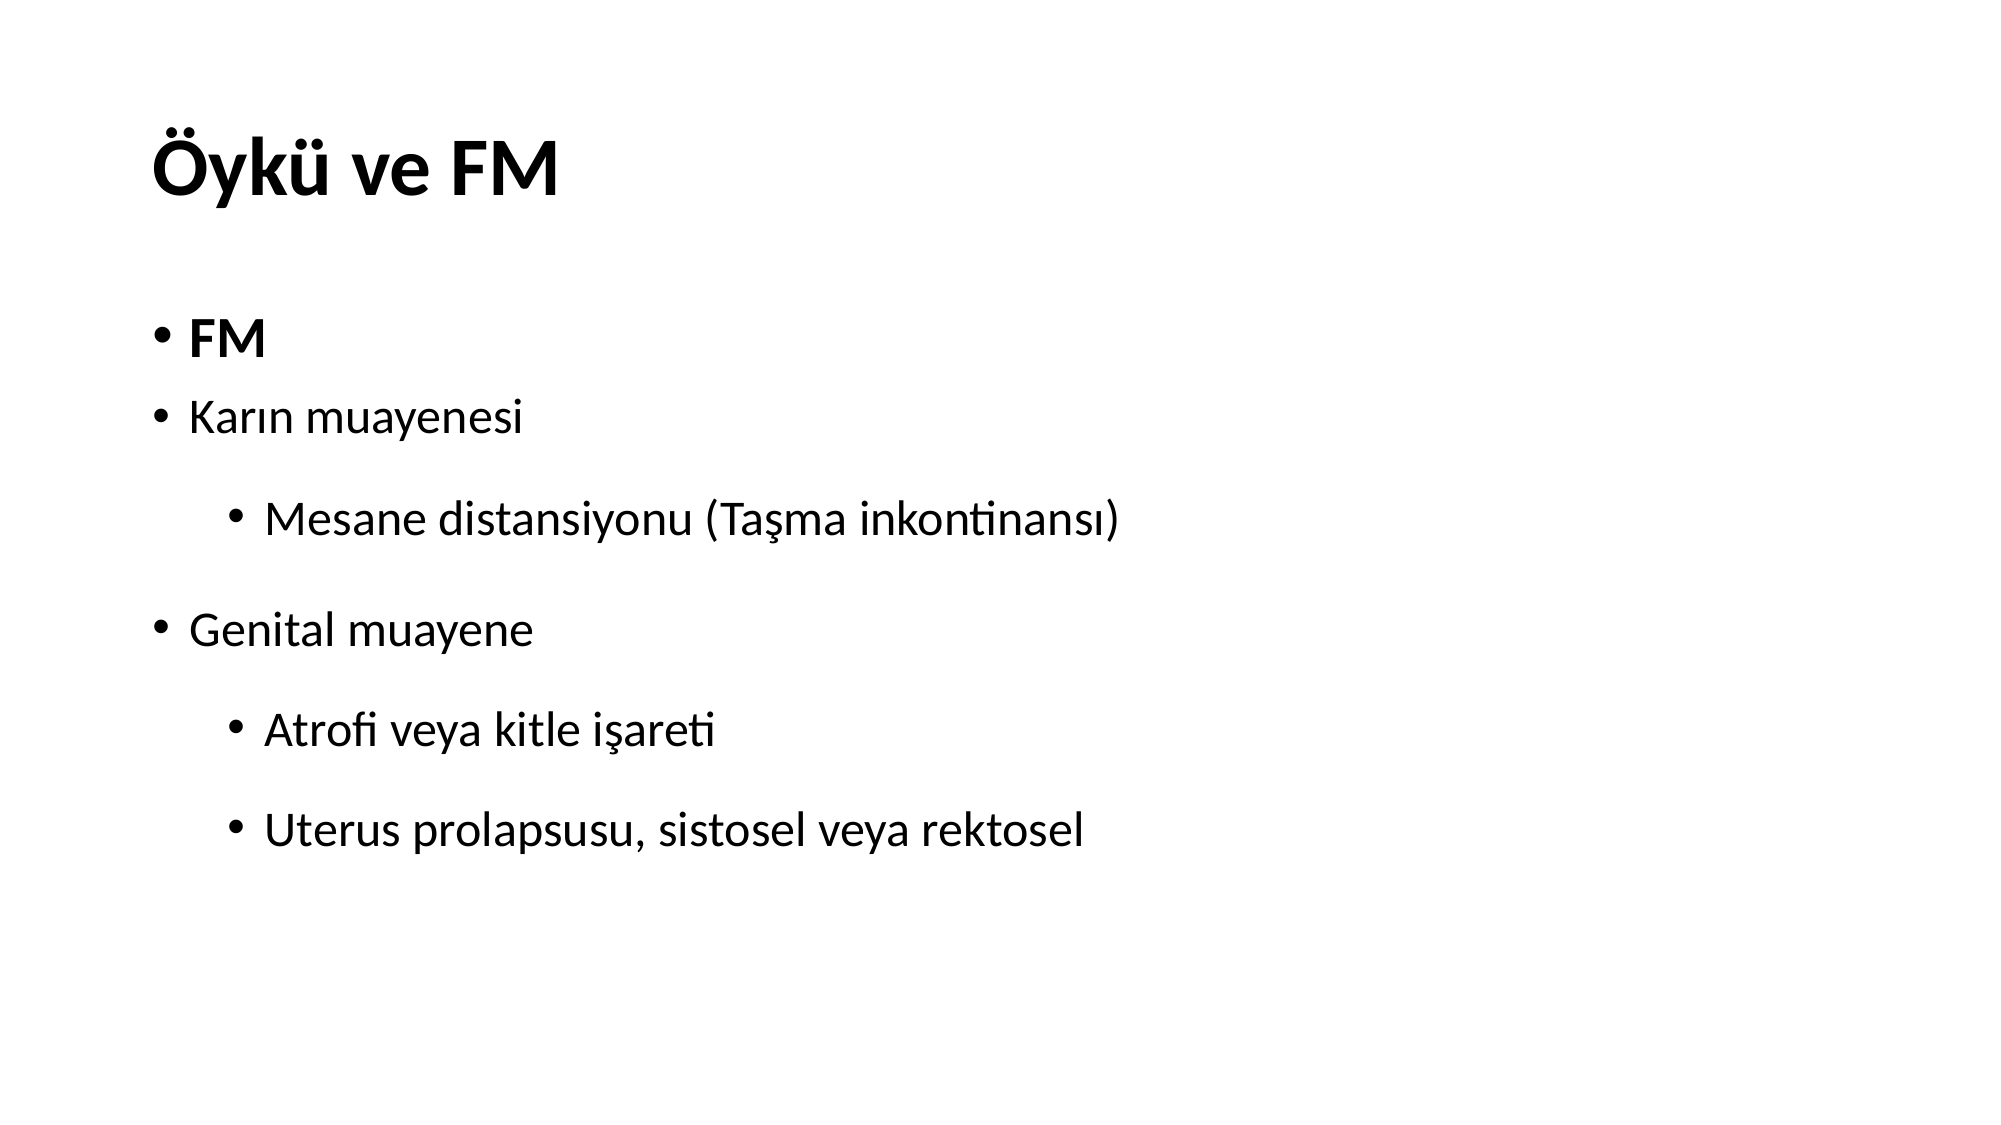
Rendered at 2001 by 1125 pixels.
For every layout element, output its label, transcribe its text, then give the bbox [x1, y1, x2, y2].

title Öykü ve FM [137, 59, 1863, 278]
list FM Karın muayenesi Mesane distansiyonu (Taşma inkontinansı) Genital muayene Atrofi veya kitle işareti Uterus prolapsusu, sistosel veya rektosel [137, 299, 1863, 1014]
